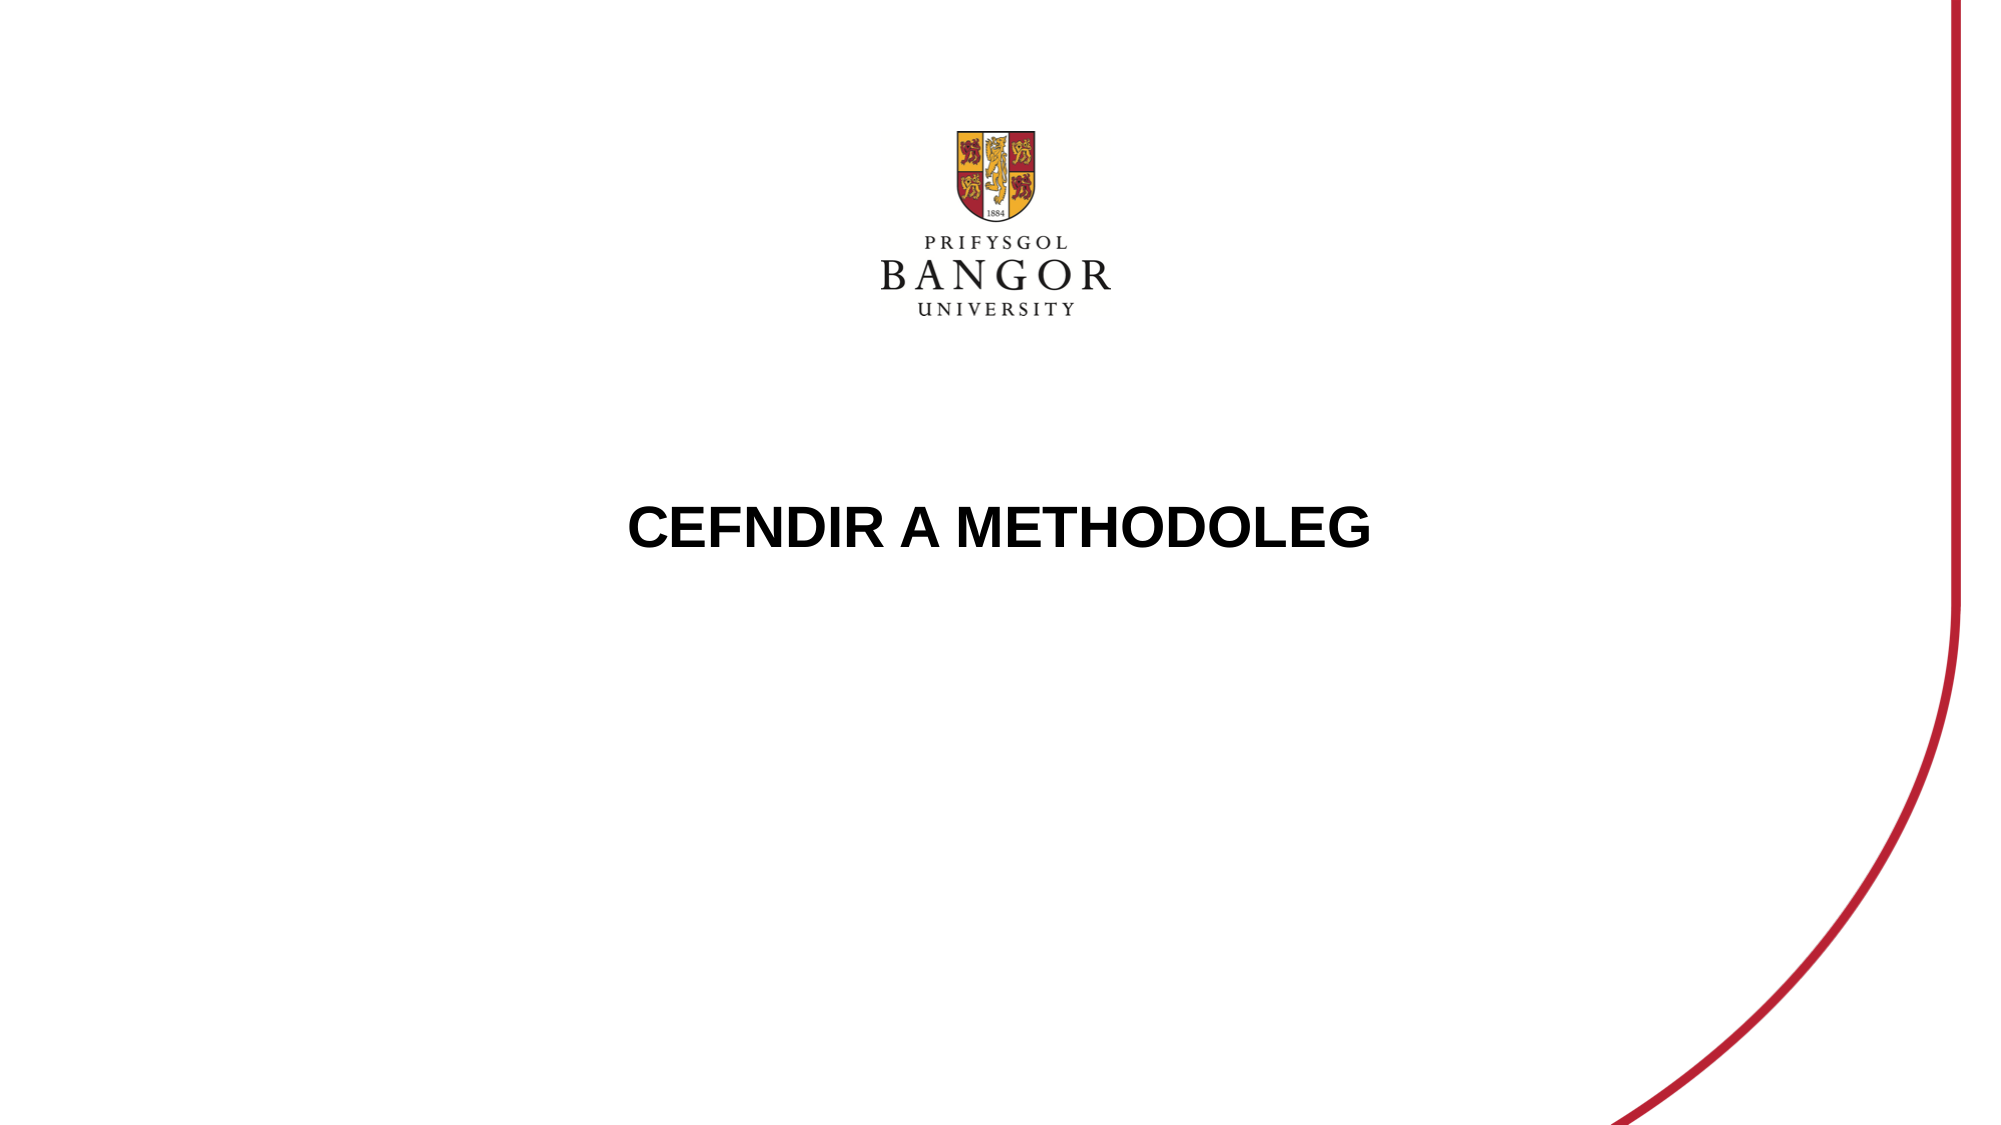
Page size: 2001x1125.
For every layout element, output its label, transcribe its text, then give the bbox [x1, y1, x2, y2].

text_box CEFNDIR A METHODOLEG [84, 489, 1916, 560]
picture [881, 131, 1111, 316]
picture [1605, 0, 1961, 1125]
